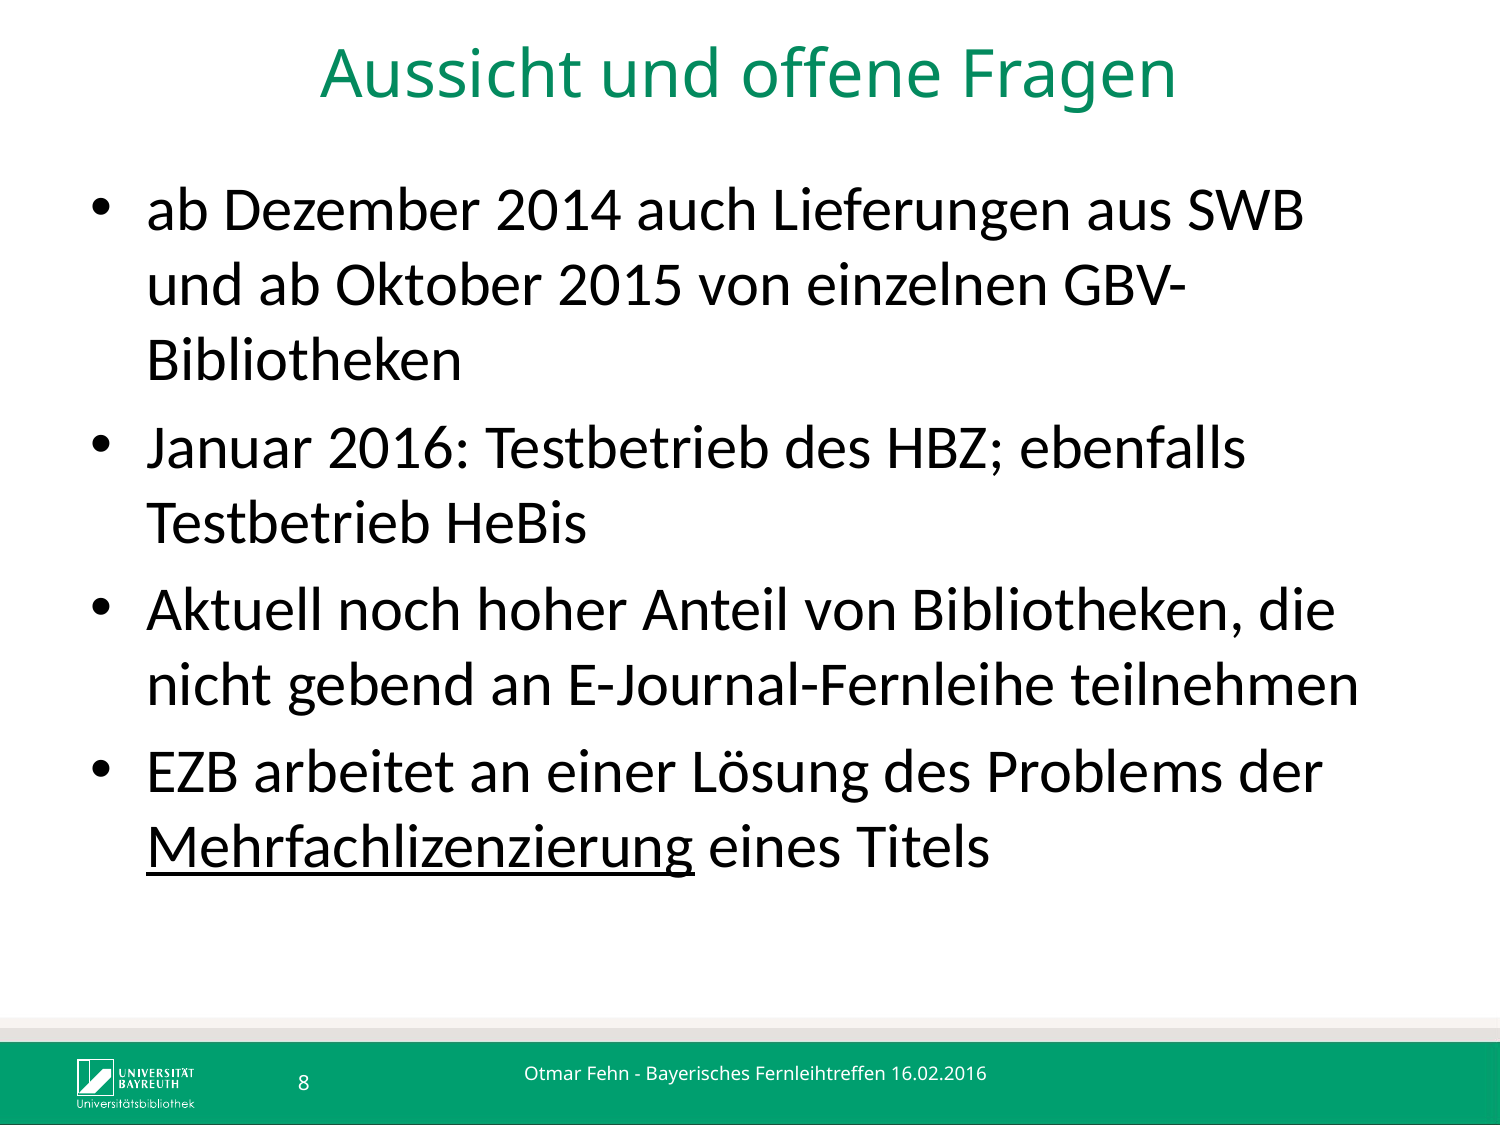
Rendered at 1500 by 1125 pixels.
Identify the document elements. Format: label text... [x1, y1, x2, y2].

list ab Dezember 2014 auch Lieferungen aus SWB und ab Oktober 2015 von einzelnen GBV-Bibliotheken Januar 2016: Testbetrieb des HBZ; ebenfalls Testbetrieb HeBis Aktuell noch hoher Anteil von Bibliotheken, die nicht gebend an E-Journal-Fernleihe teilnehmen EZB arbeitet an einer Lösung des Problems der Mehrfachlizenzierung eines Titels [75, 160, 1425, 904]
footer Otmar Fehn - Bayerisches Fernleihtreffen 16.02.2016 [465, 1042, 1046, 1103]
picture [0, 1011, 1500, 1125]
title Aussicht und offene Fragen [75, 7, 1425, 135]
slide_number 8 [218, 1058, 325, 1110]
